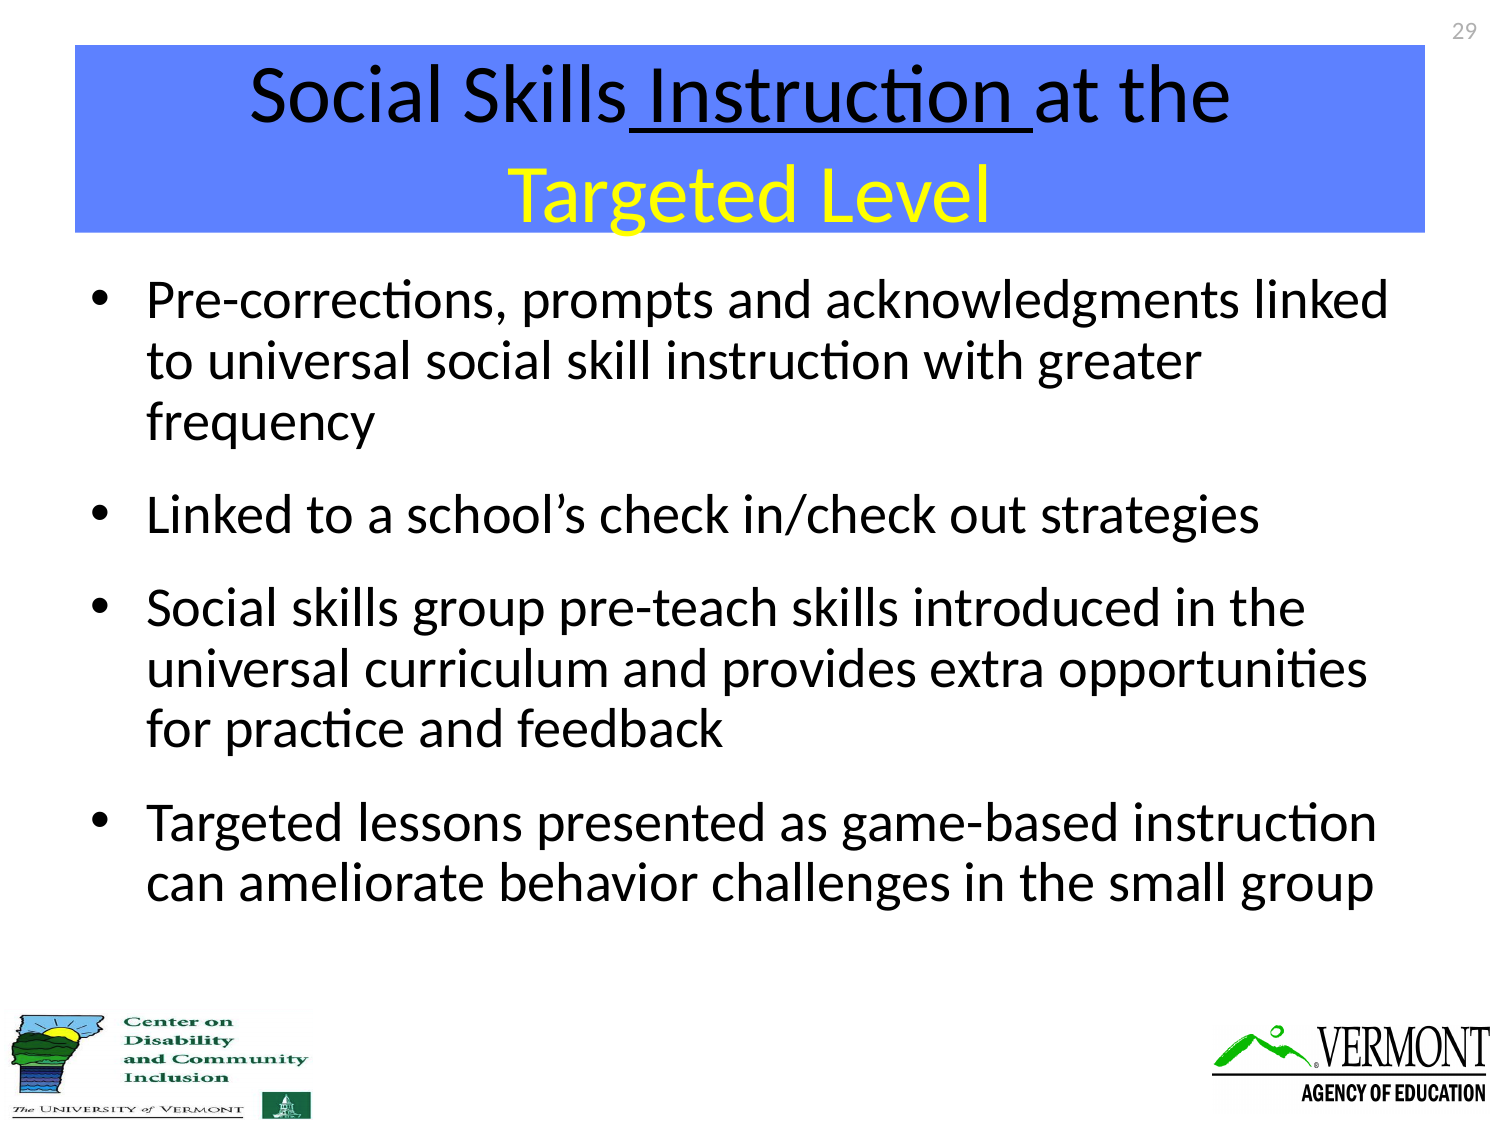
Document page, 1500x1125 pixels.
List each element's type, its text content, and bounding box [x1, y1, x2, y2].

picture [4, 1009, 313, 1120]
title Social Skills Instruction at the Targeted Level [75, 45, 1425, 233]
slide_number 29 [1142, 0, 1493, 60]
picture [1212, 1025, 1490, 1114]
list Pre-corrections, prompts and acknowledgments linked to universal social skill instruction with greater frequency Linked to a school’s check in/check out strategies Social skills group pre-teach skills introduced in the universal curriculum and provides extra opportunities for practice and feedback Targeted lessons presented as game-based instruction can ameliorate behavior challenges in the small group [75, 262, 1425, 992]
